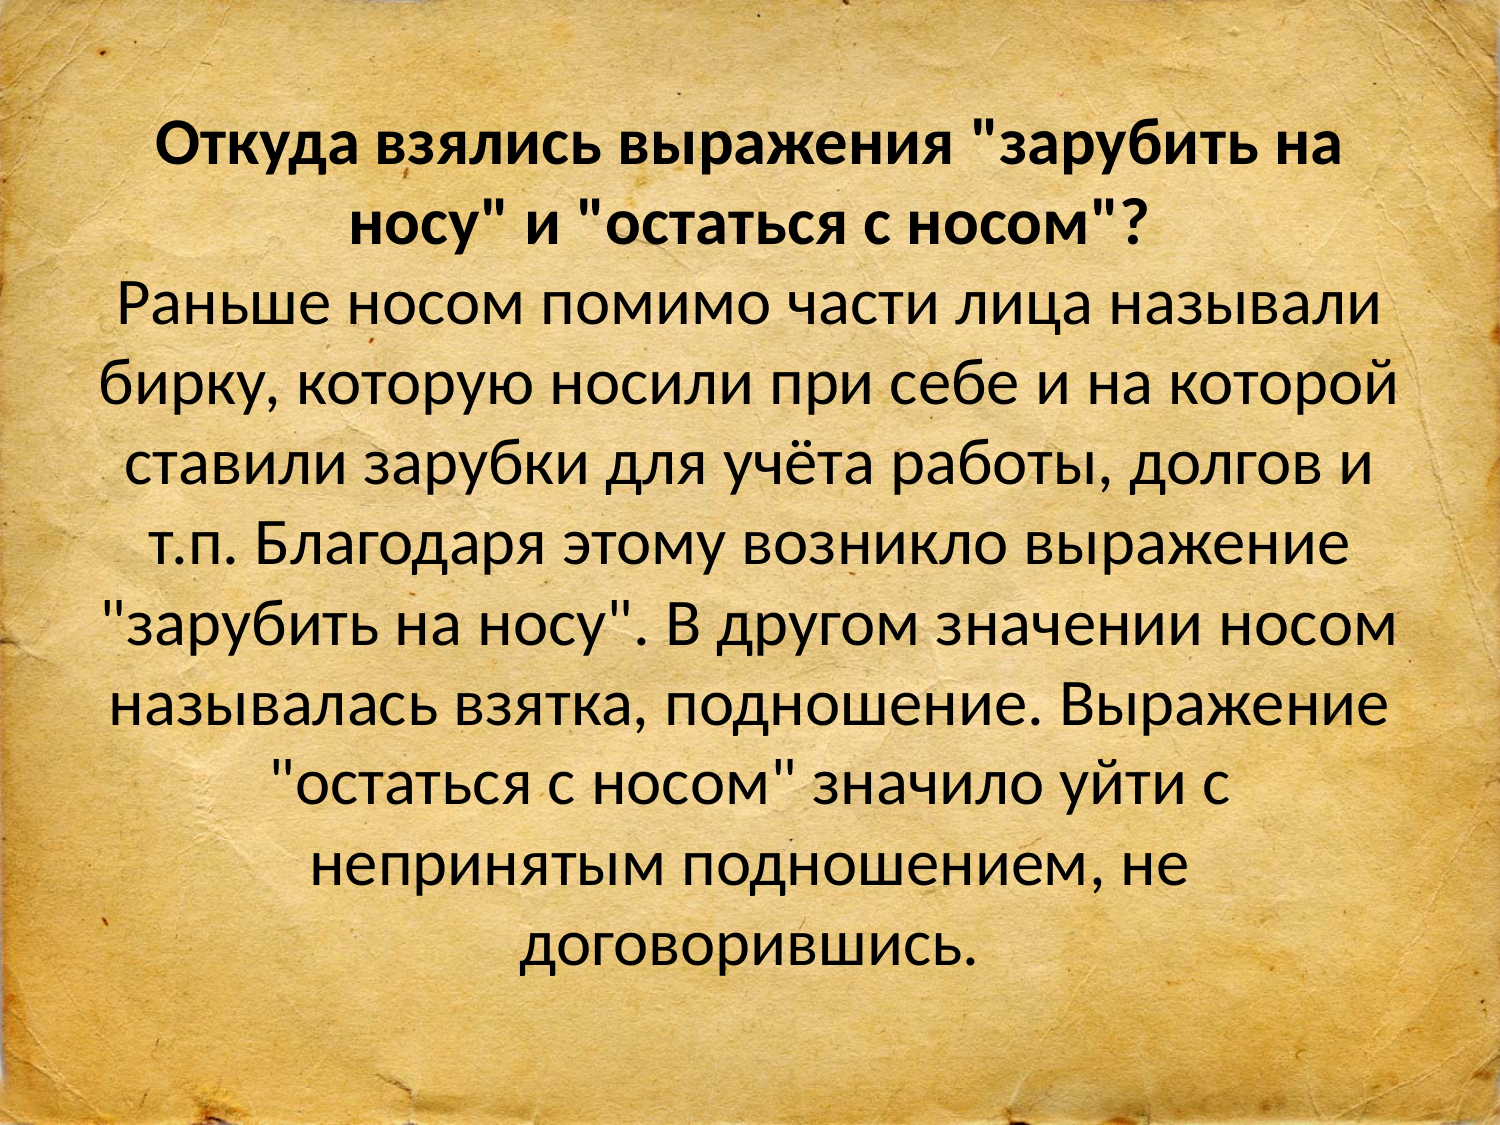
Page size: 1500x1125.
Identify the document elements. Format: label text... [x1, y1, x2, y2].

title Откуда взялись выражения "зарубить на носу" и "остаться с носом"? Раньше носом помимо части лица называли бирку, которую носили при себе и на которой ставили зарубки для учёта работы, долгов и т.п. Благодаря этому возникло выражение "зарубить на носу". В другом значении носом называлась взятка, подношение. Выражение "остаться с носом" значило уйти с непринятым подношением, не договорившись. [75, 45, 1425, 1032]
picture [0, 0, 1500, 1125]
